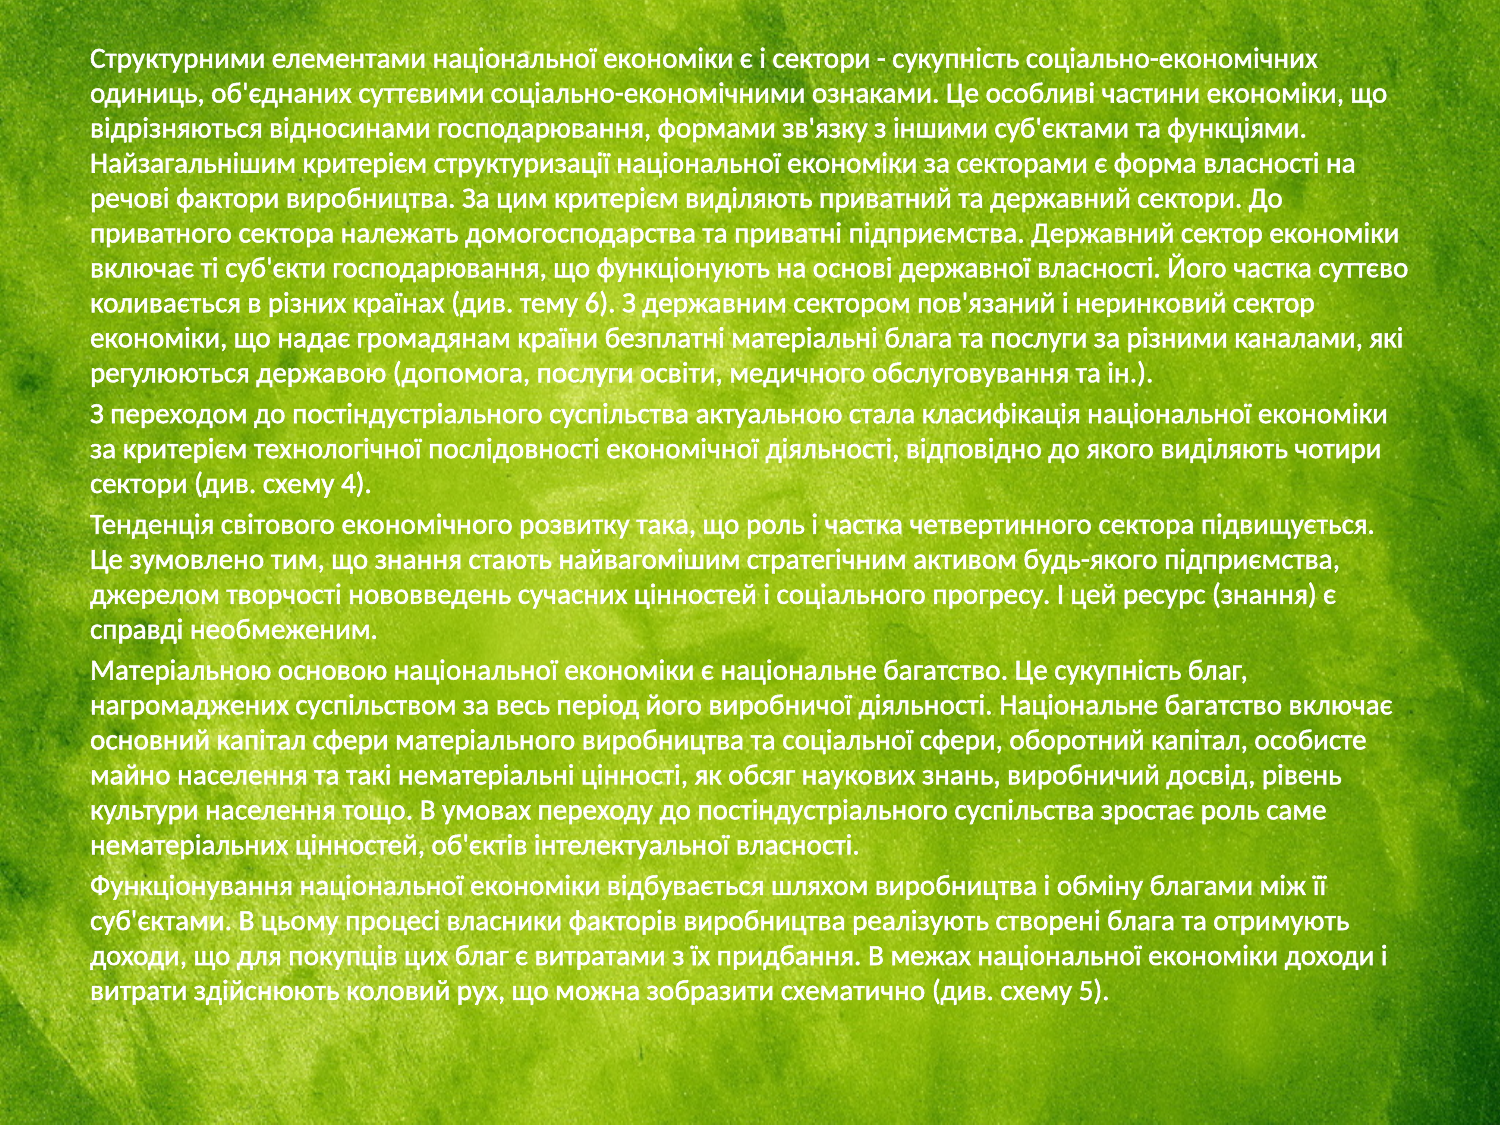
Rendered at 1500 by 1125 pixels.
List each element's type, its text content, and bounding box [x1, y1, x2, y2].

picture [0, 0, 1500, 1125]
list Структурними елементами національної економіки є і сектори - сукупність соціально-економічних одиниць, об'єднаних суттєвими соціально-економічними ознаками. Це особливі частини економіки, що відрізняються відносинами господарювання, формами зв'язку з іншими суб'єктами та функціями. Найзагальнішим критерієм структуризації національної економіки за секторами є форма власності на речові фактори виробництва. За цим критерієм виділяють приватний та державний сектори. До приватного сектора належать домогосподарства та приватні підприємства. Державний сектор економіки включає ті суб'єкти господарювання, що функціонують на основі державної власності. Його частка суттєво коливається в різних країнах (див. тему 6). З державним сектором пов'язаний і неринковий сектор економіки, що надає громадянам країни безплатні матеріальні блага та послуги за різними каналами, які регулюються державою (допомога, послуги освіти, медичного обслуговування та ін.). З переходом до постіндустріального суспільства актуальною стала класифікація національної економіки за критерієм технологічної послідовності економічної діяльності, відповідно до якого виділяють чотири сектори (див. схему 4). Тенденція світового економічного розвитку така, що роль і частка четвертинного сектора підвищується. Це зумовлено тим, що знання стають найвагомішим стратегічним активом будь-якого підприємства, джерелом творчості нововведень сучасних цінностей і соціального прогресу. І цей ресурс (знання) є справді необмеженим. Матеріальною основою національної економіки є національне багатство. Це сукупність благ, нагромаджених суспільством за весь період його виробничої діяльності. Національне багатство включає основний капітал сфери матеріального виробництва та соціальної сфери, оборотний капітал, особисте майно населення та такі нематеріальні цінності, як обсяг наукових знань, виробничий досвід, рівень культури населення тощо. В умовах переходу до постіндустріального суспільства зростає роль саме нематеріальних цінностей, об'єктів інтелектуальної власності. Функціонування національної економіки відбувається шляхом виробництва і обміну благами між її суб'єктами. В цьому процесі власники факторів виробництва реалізують створені блага та отримують доходи, що для покупців цих благ є витратами з їх придбання. В межах національної економіки доходи і витрати здійснюють коловий рух, що можна зобразити схематично (див. схему 5). [75, 30, 1425, 1125]
